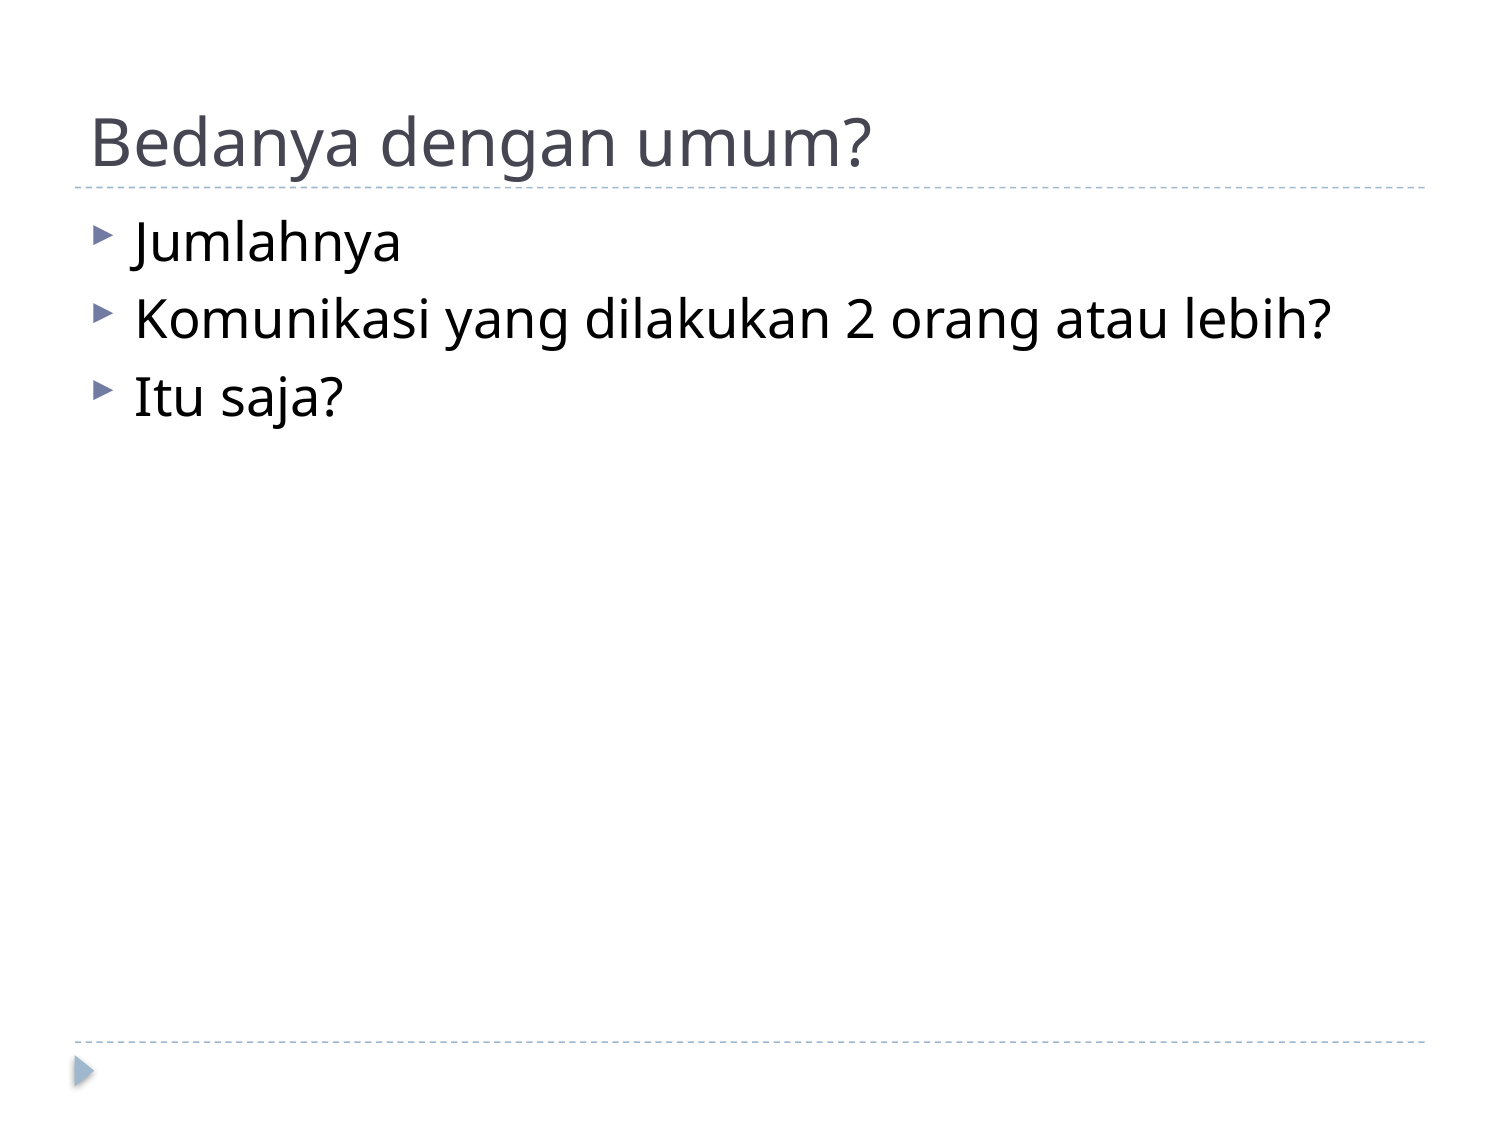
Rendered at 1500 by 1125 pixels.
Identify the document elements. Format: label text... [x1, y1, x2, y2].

title Bedanya dengan umum? [75, 24, 1425, 188]
list Jumlahnya Komunikasi yang dilakukan 2 orang atau lebih? Itu saja? [75, 200, 1425, 457]
